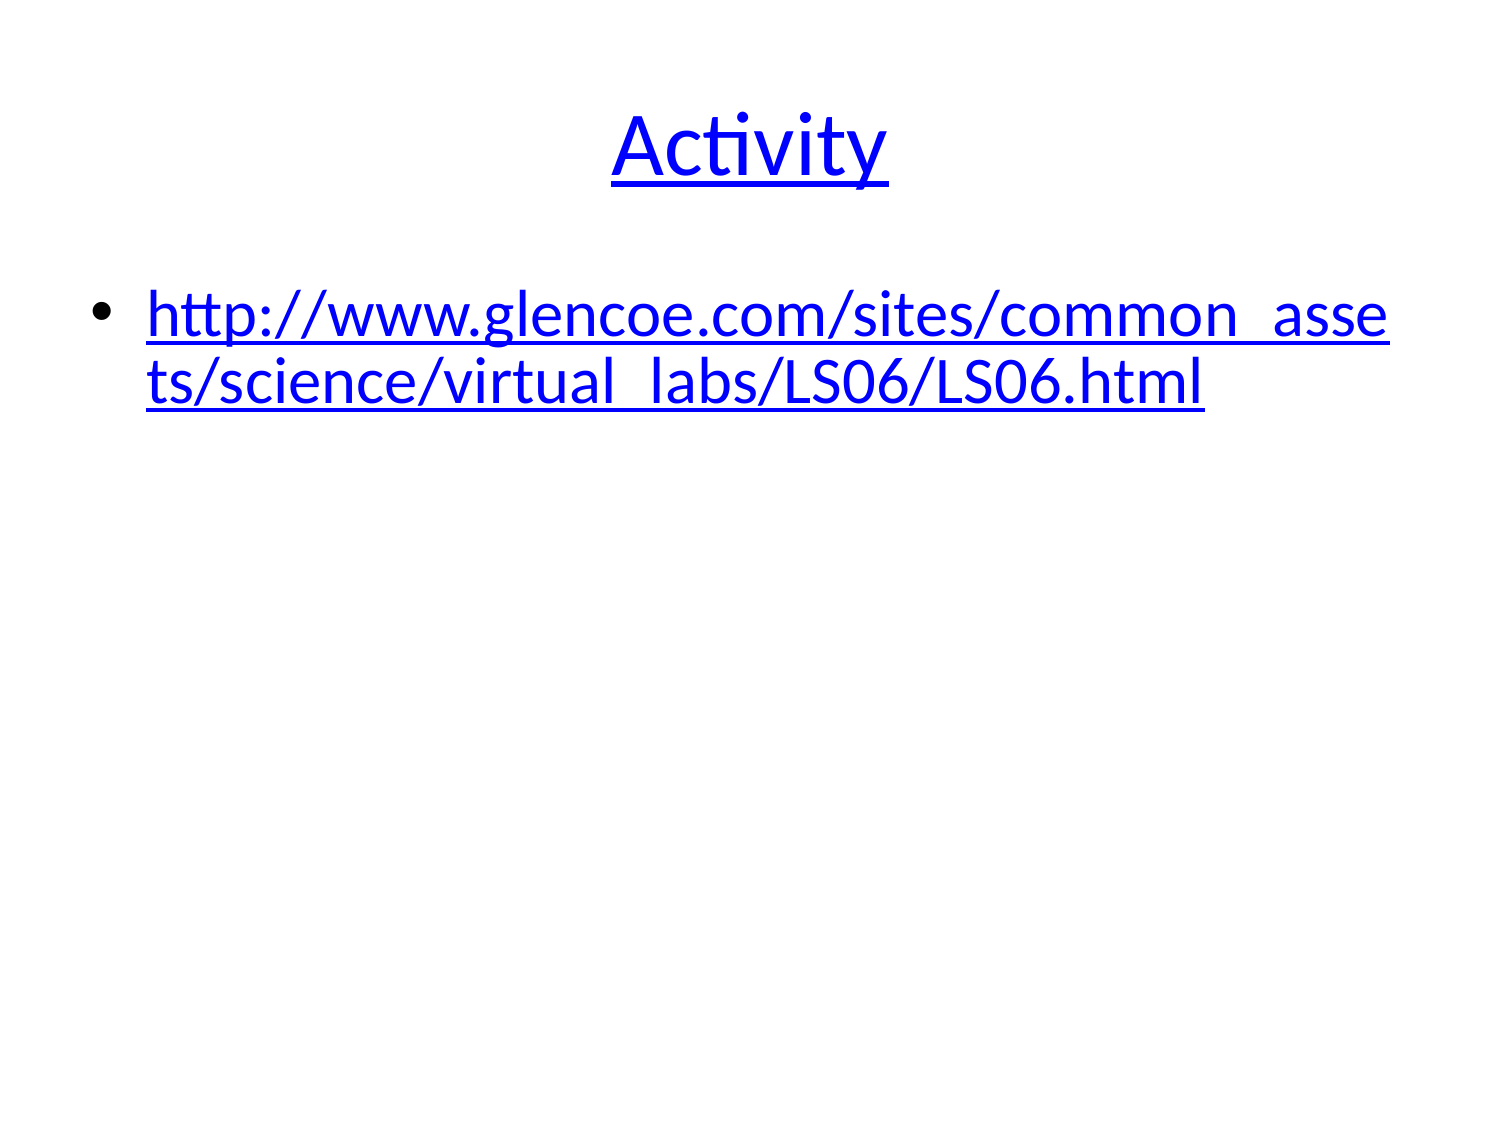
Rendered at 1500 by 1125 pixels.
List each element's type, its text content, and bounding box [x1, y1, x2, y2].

list http://www.glencoe.com/sites/common_assets/science/virtual_labs/LS06/LS06.html [75, 262, 1425, 1005]
title Activity [75, 45, 1425, 233]
